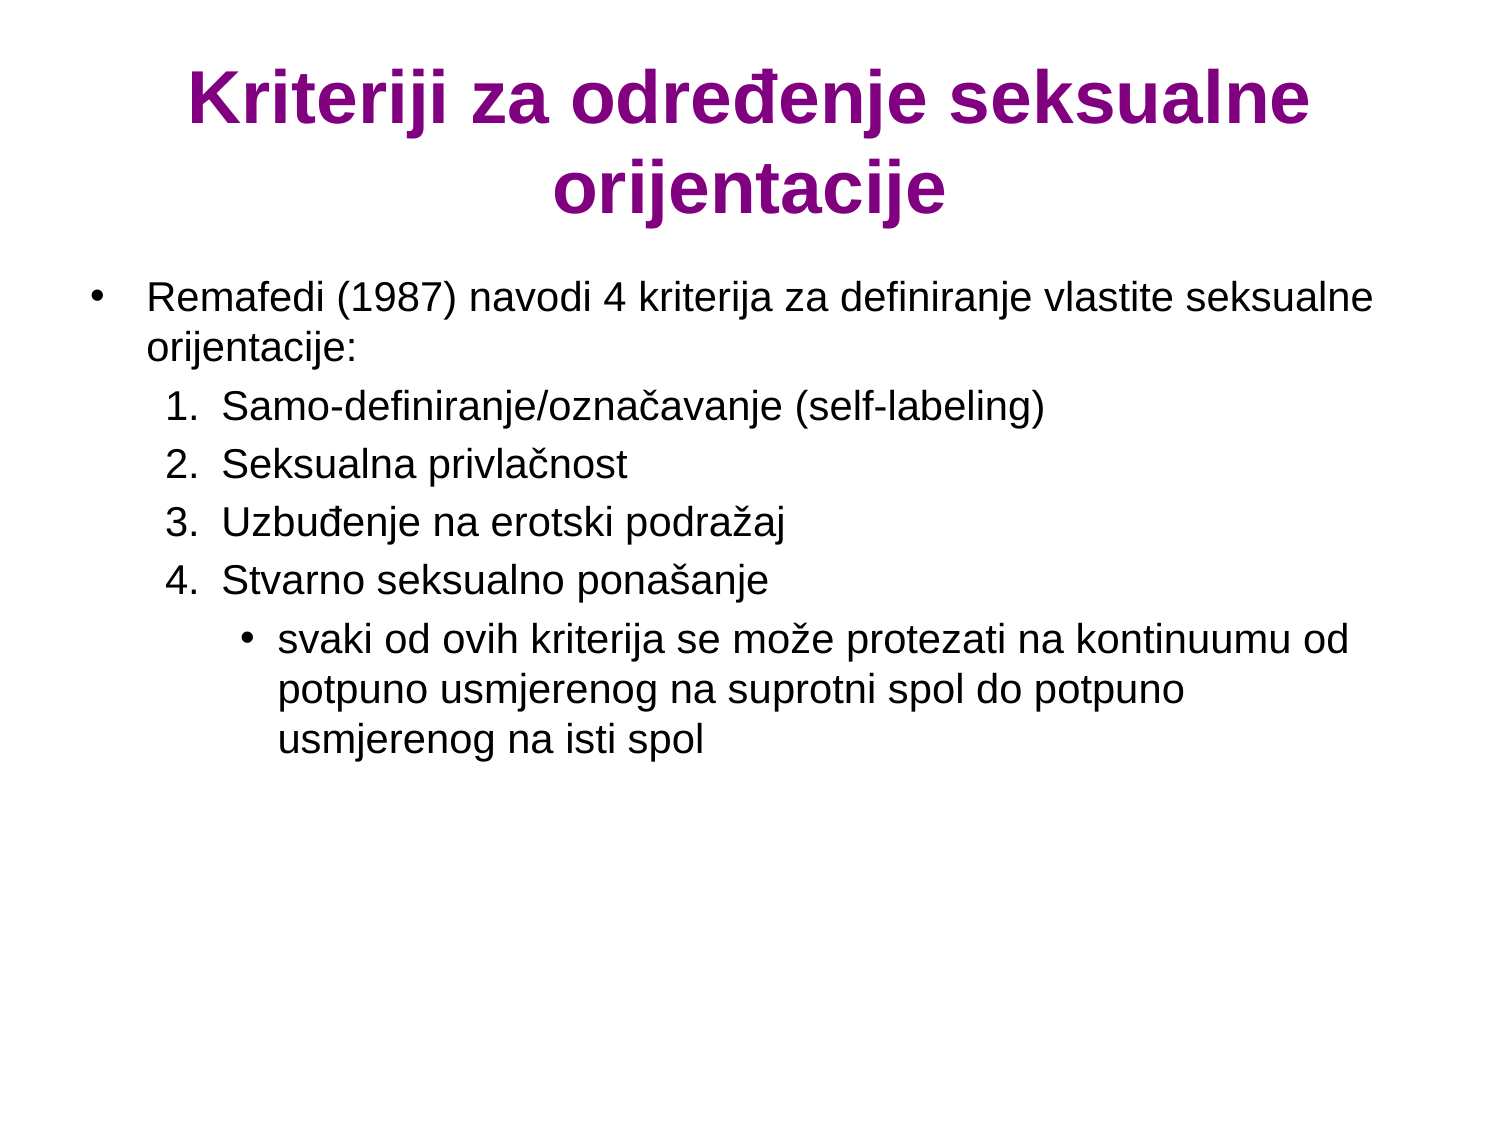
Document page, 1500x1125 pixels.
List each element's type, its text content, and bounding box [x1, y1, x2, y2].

list Remafedi (1987) navodi 4 kriterija za definiranje vlastite seksualne orijentacije: Samo-definiranje/označavanje (self-labeling) Seksualna privlačnost Uzbuđenje na erotski podražaj Stvarno seksualno ponašanje svaki od ovih kriterija se može protezati na kontinuumu od potpuno usmjerenog na suprotni spol do potpuno usmjerenog na isti spol [74, 262, 1424, 1059]
title Kriteriji za određenje seksualne orijentacije [74, 44, 1426, 233]
